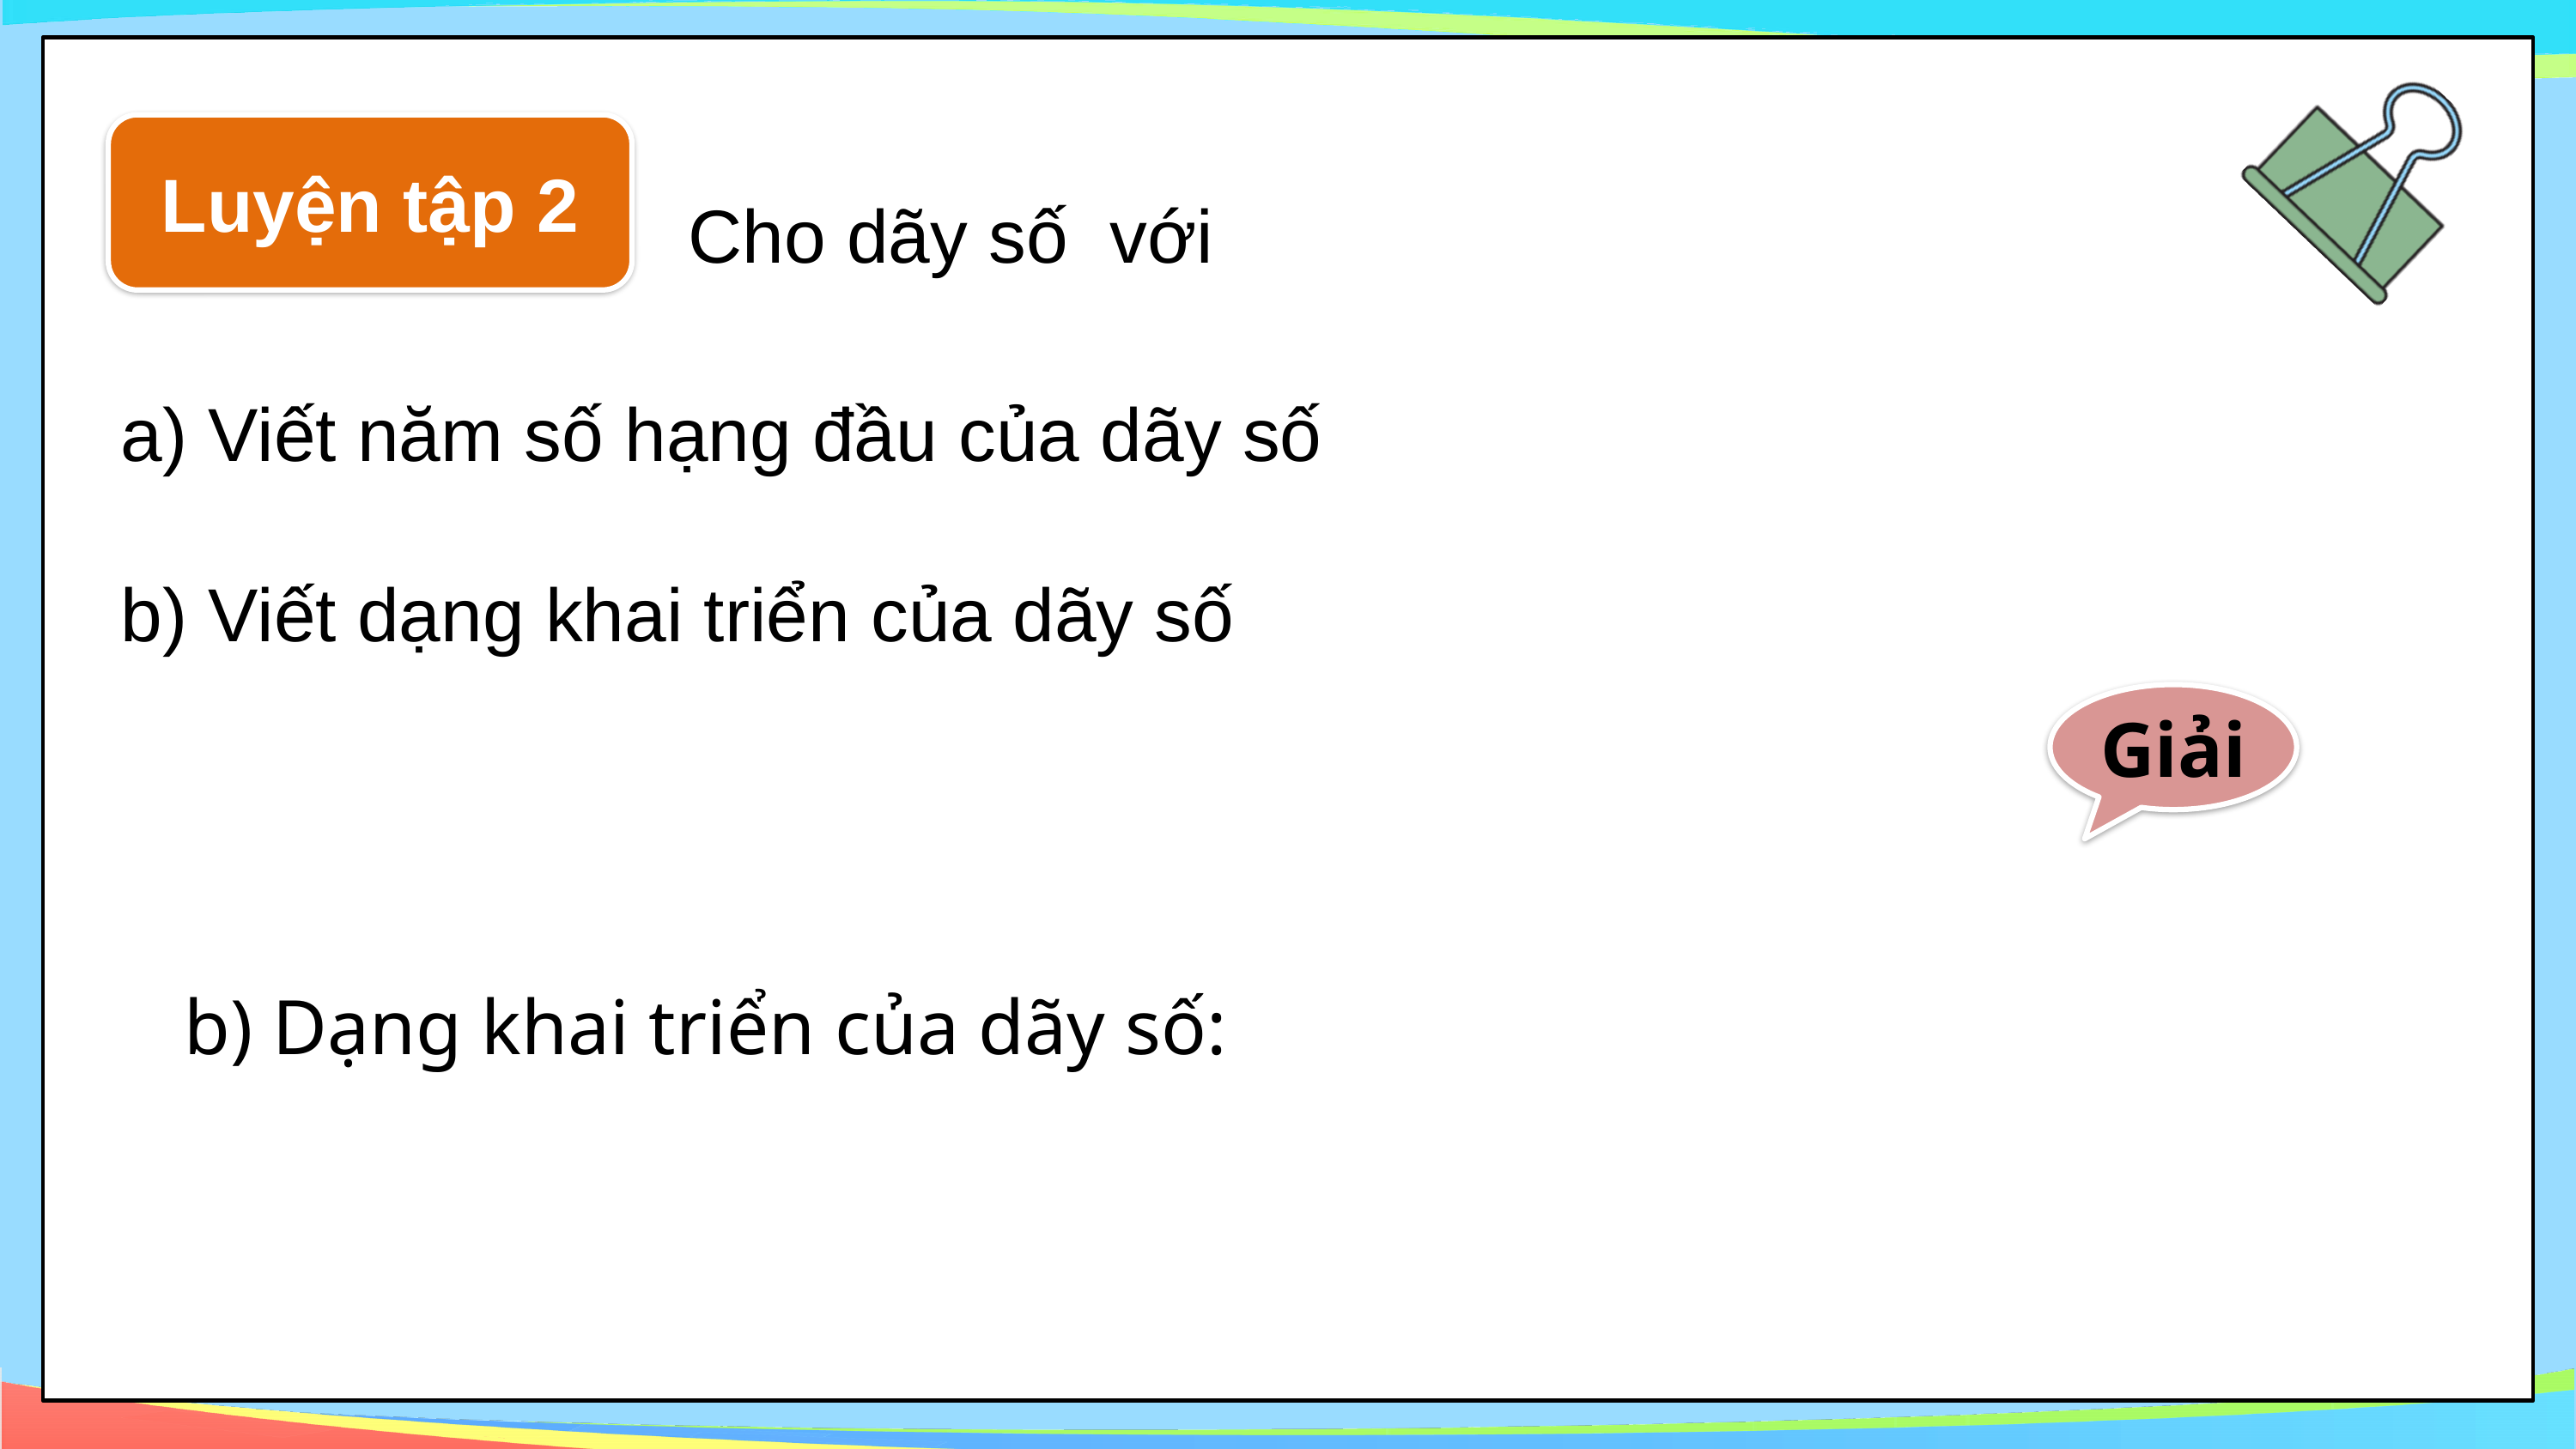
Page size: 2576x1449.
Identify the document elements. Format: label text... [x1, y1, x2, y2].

text_box [43, 37, 2534, 1401]
picture [0, 1367, 2574, 1449]
text_box Giải [2047, 682, 2300, 842]
text_box Luyện tập 2 [105, 112, 635, 293]
picture [0, 0, 2576, 307]
